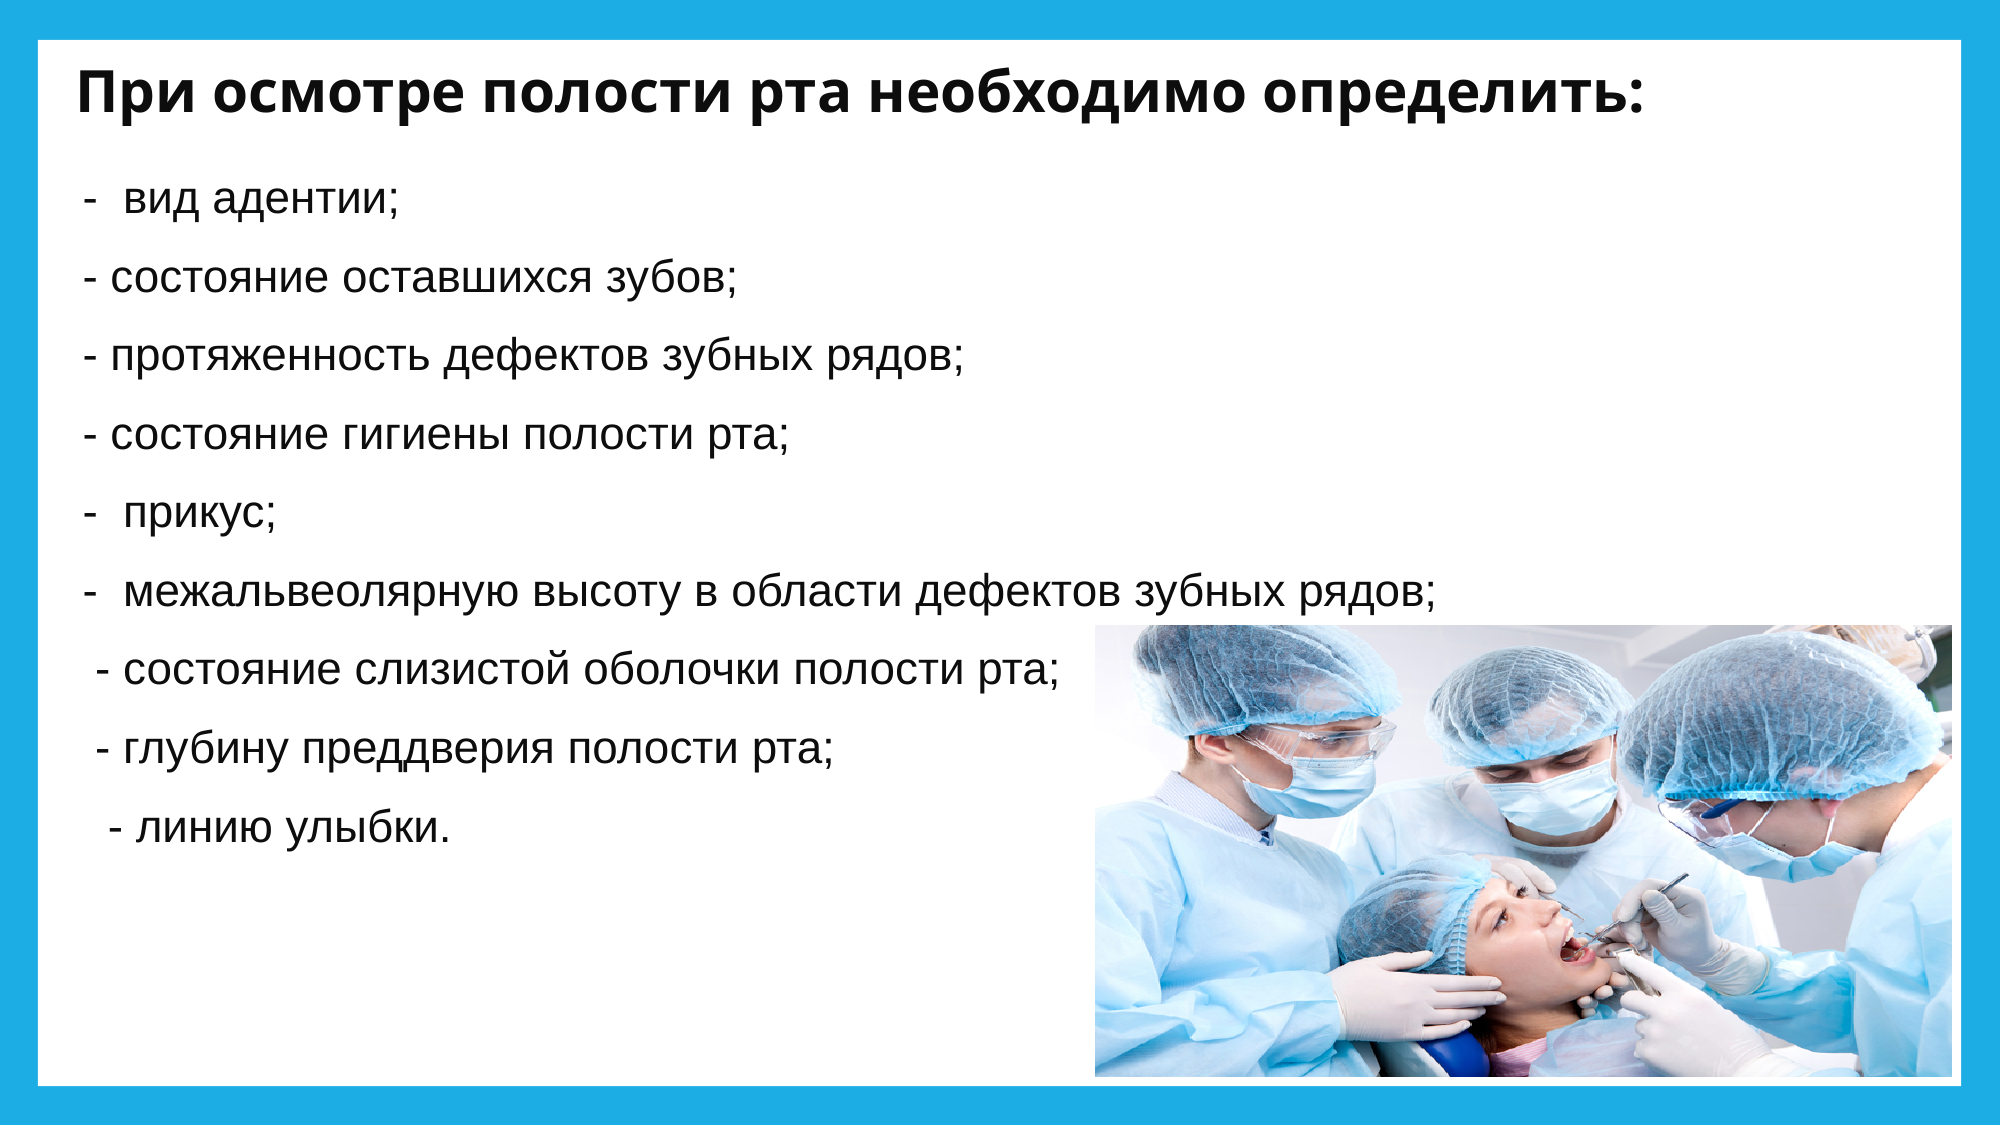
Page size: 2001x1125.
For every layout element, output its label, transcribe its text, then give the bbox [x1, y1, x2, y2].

list - вид адентии; - состояние оставшихся зубов; - протяженность дефектов зубных рядов; - состояние гигиены полости рта; - прикус; - межальвеолярную высоту в области дефектов зубных рядов; - состояние слизистой оболочки полости рта; - глубину преддверия полости рта; - линию улыбки. [60, 166, 1935, 1077]
picture [1094, 625, 1953, 1078]
title При осмотре полости рта необходимо определить: [60, 55, 1808, 132]
